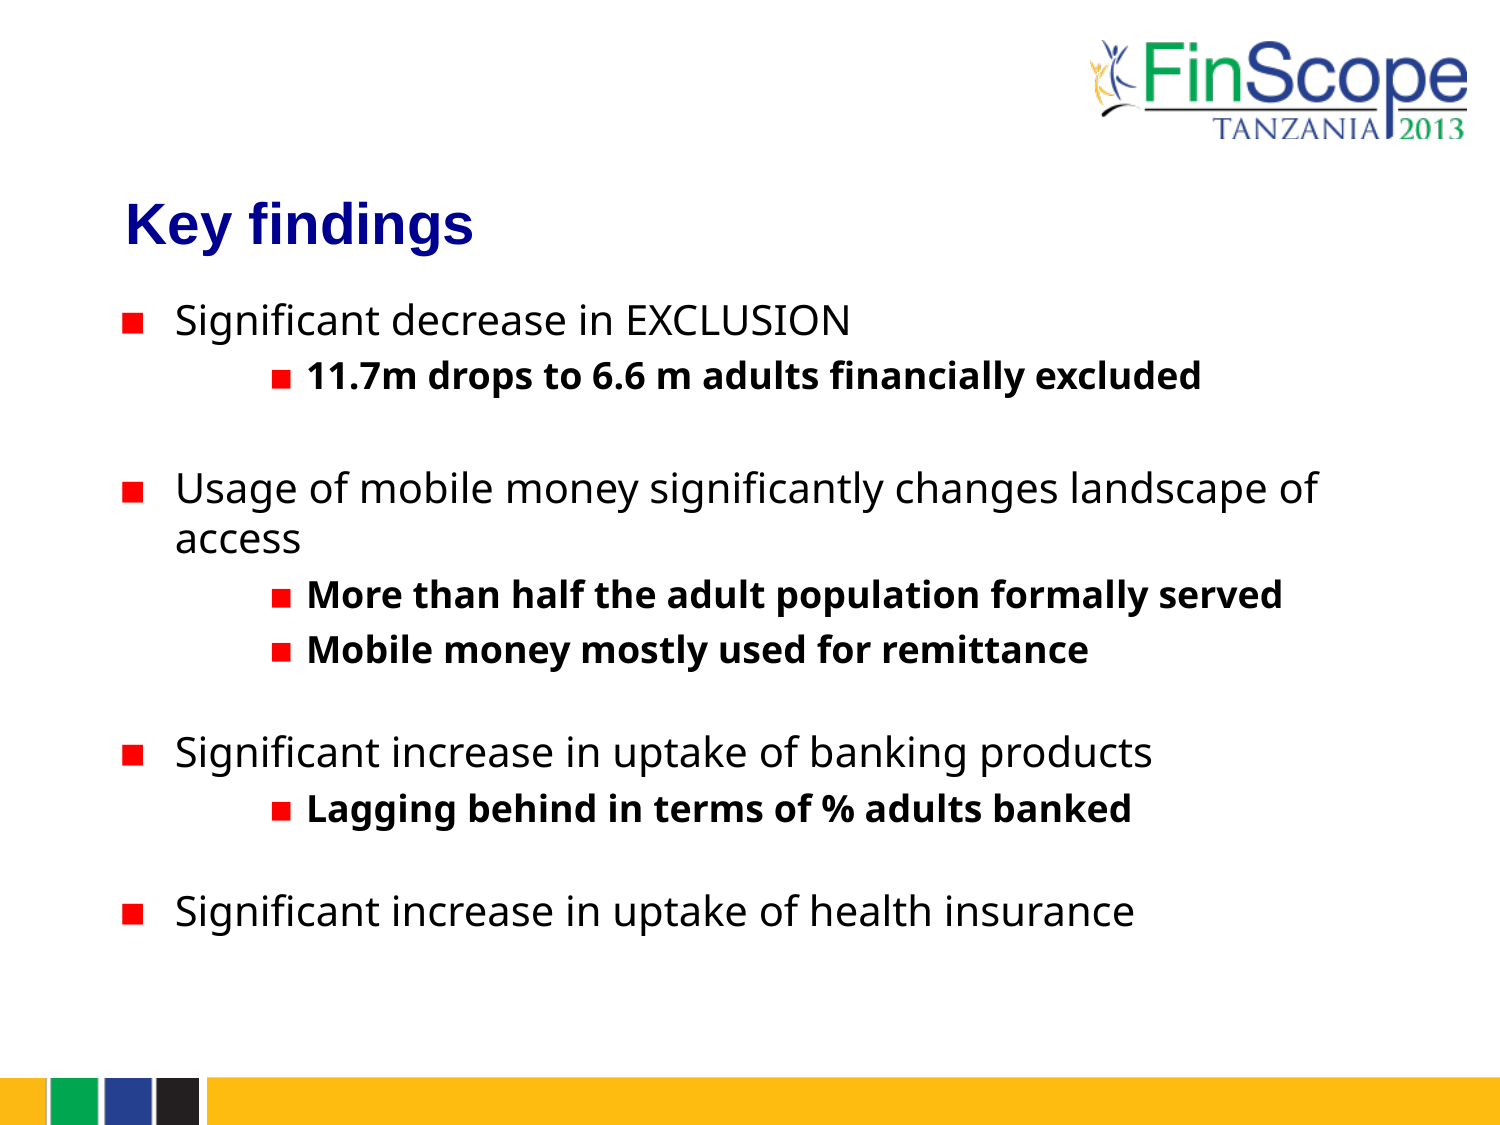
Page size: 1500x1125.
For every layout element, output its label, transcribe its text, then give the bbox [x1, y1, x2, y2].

text_box [207, 1077, 1500, 1125]
text_box Key findings [111, 178, 507, 264]
text_box Significant decrease in EXCLUSION 11.7m drops to 6.6 m adults financially excluded Usage of mobile money significantly changes landscape of access More than half the adult population formally served Mobile money mostly used for remittance Significant increase in uptake of banking products Lagging behind in terms of % adults banked Significant increase in uptake of health insurance [103, 285, 1467, 988]
picture [0, 1078, 200, 1125]
picture [1089, 40, 1468, 139]
